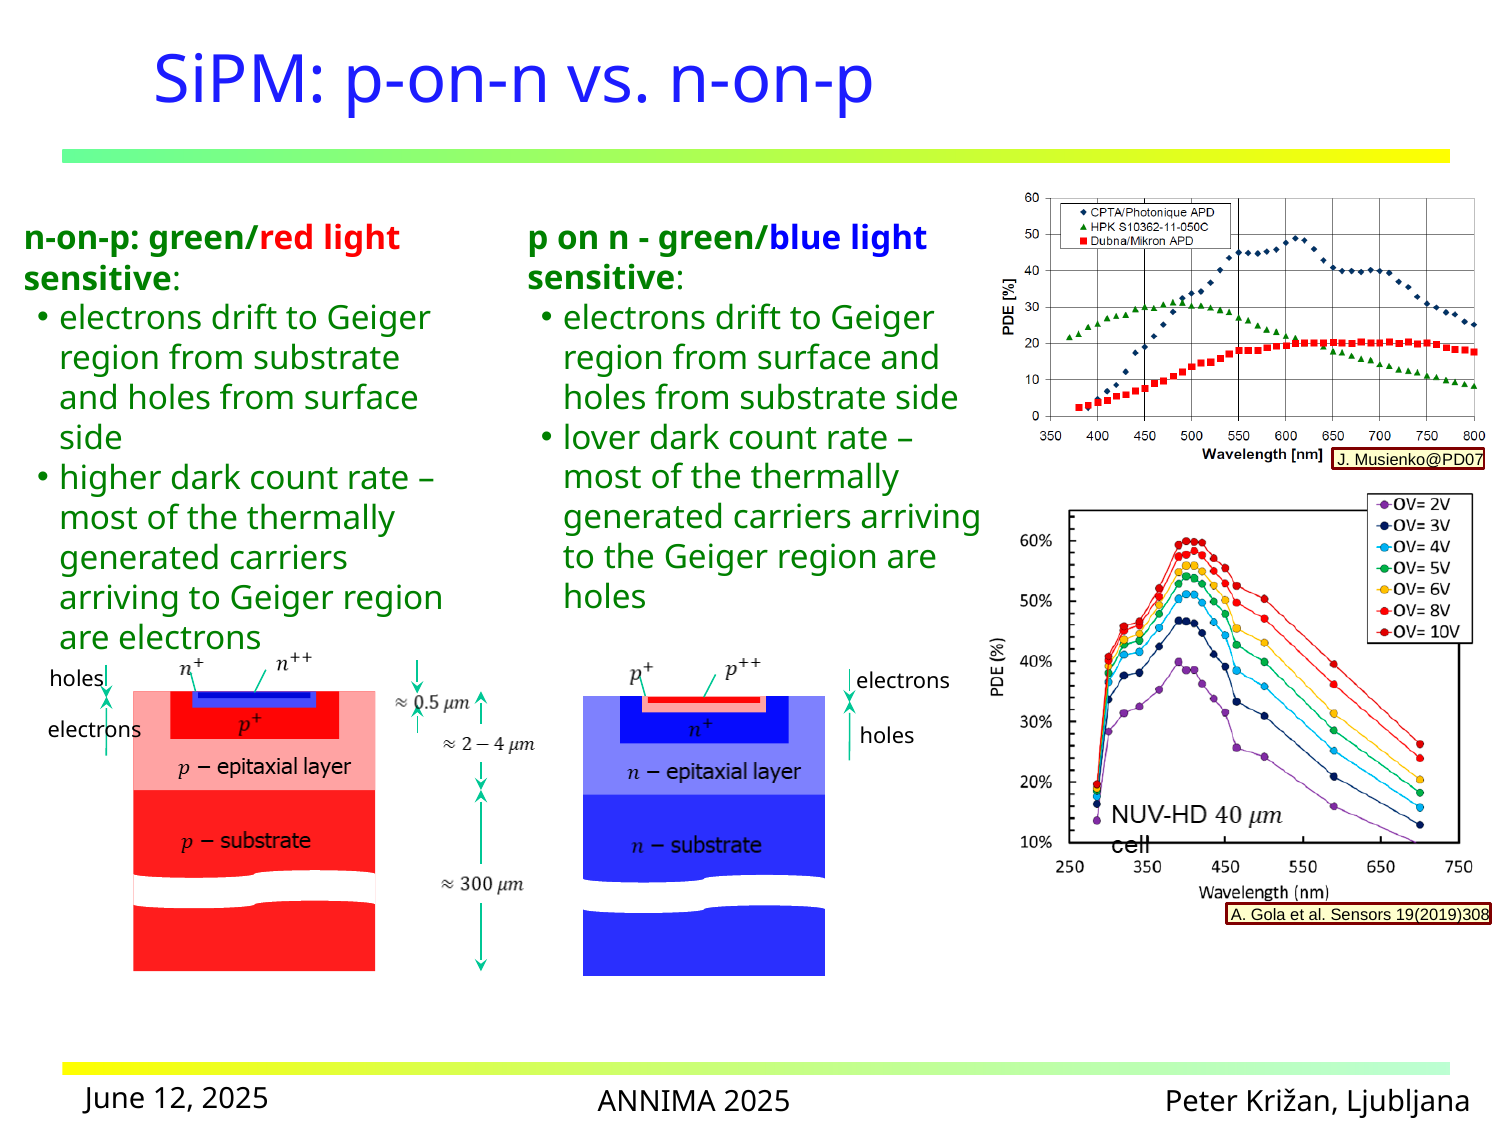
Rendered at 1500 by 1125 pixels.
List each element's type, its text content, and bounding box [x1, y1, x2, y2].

text_box p on n - green/blue light sensitive: electrons drift to Geiger region from surface and holes from substrate side lover dark count rate – most of the thermally generated carriers arriving to the Geiger region are holes [512, 208, 999, 623]
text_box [993, 184, 1491, 469]
text_box SiPM: p-on-n vs. n-on-p [139, 37, 892, 124]
picture [983, 488, 1482, 909]
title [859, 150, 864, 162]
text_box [35, 641, 963, 977]
text_box A. Gola et al. Sensors 19(2019)308 [1226, 903, 1491, 924]
text_box n-on-p: green/red light sensitive: electrons drift to Geiger region from substrate and holes from surface side higher dark count rate – most of the thermally generated carriers arriving to Geiger region are electrons [9, 209, 474, 664]
